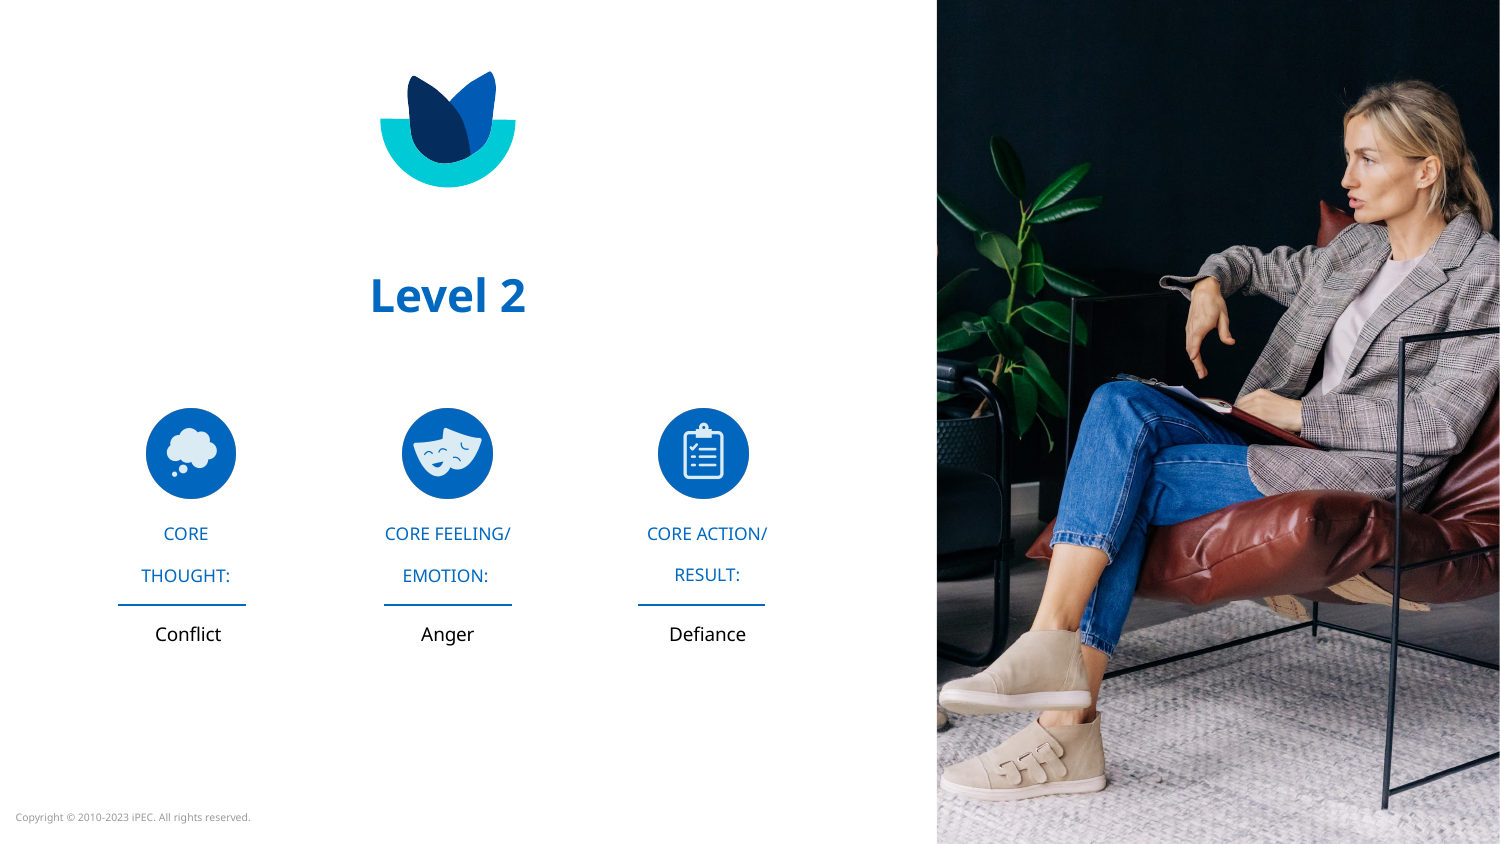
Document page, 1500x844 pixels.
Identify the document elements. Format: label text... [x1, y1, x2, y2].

list CORE ACTION/ RESULT: Defiance [572, 507, 843, 661]
picture [658, 407, 750, 499]
list CORE THOUGHT: Conflict [53, 508, 312, 662]
list CORE FEELING/ EMOTION: Anger [312, 508, 583, 662]
picture [382, 66, 509, 174]
picture [402, 407, 493, 499]
picture [145, 407, 237, 499]
picture [936, 0, 1500, 844]
subtitle Level 2 [72, 256, 824, 324]
